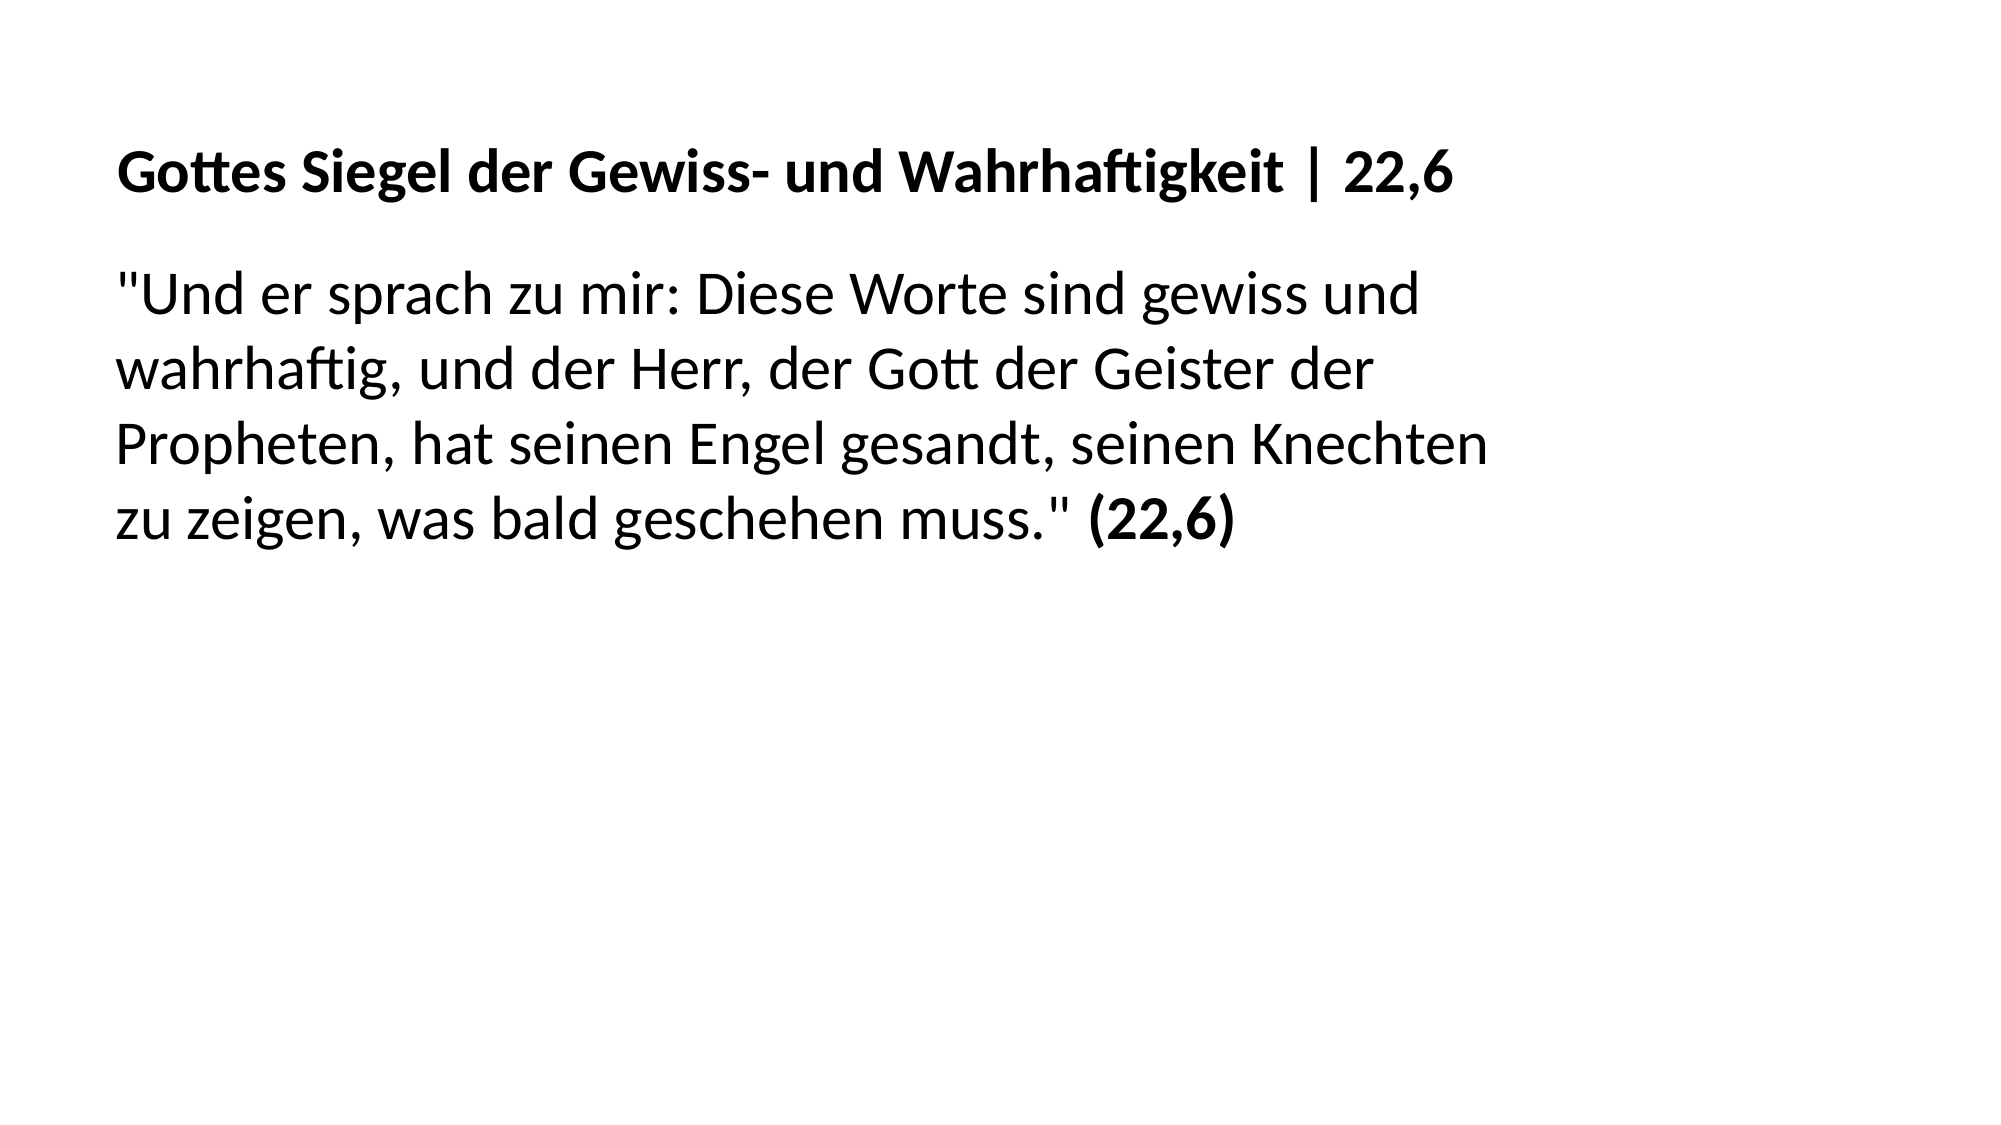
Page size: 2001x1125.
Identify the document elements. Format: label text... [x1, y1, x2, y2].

text_box "Und er sprach zu mir: Diese Worte sind gewiss und wahrhaftig, und der Herr, der Gott der Geister der Propheten, hat seinen Engel gesandt, seinen Knechten zu zeigen, was bald geschehen muss." (22,6) [100, 244, 1520, 560]
text_box Gottes Siegel der Gewiss- und Wahrhaftigkeit | 22,6 [102, 123, 1472, 213]
